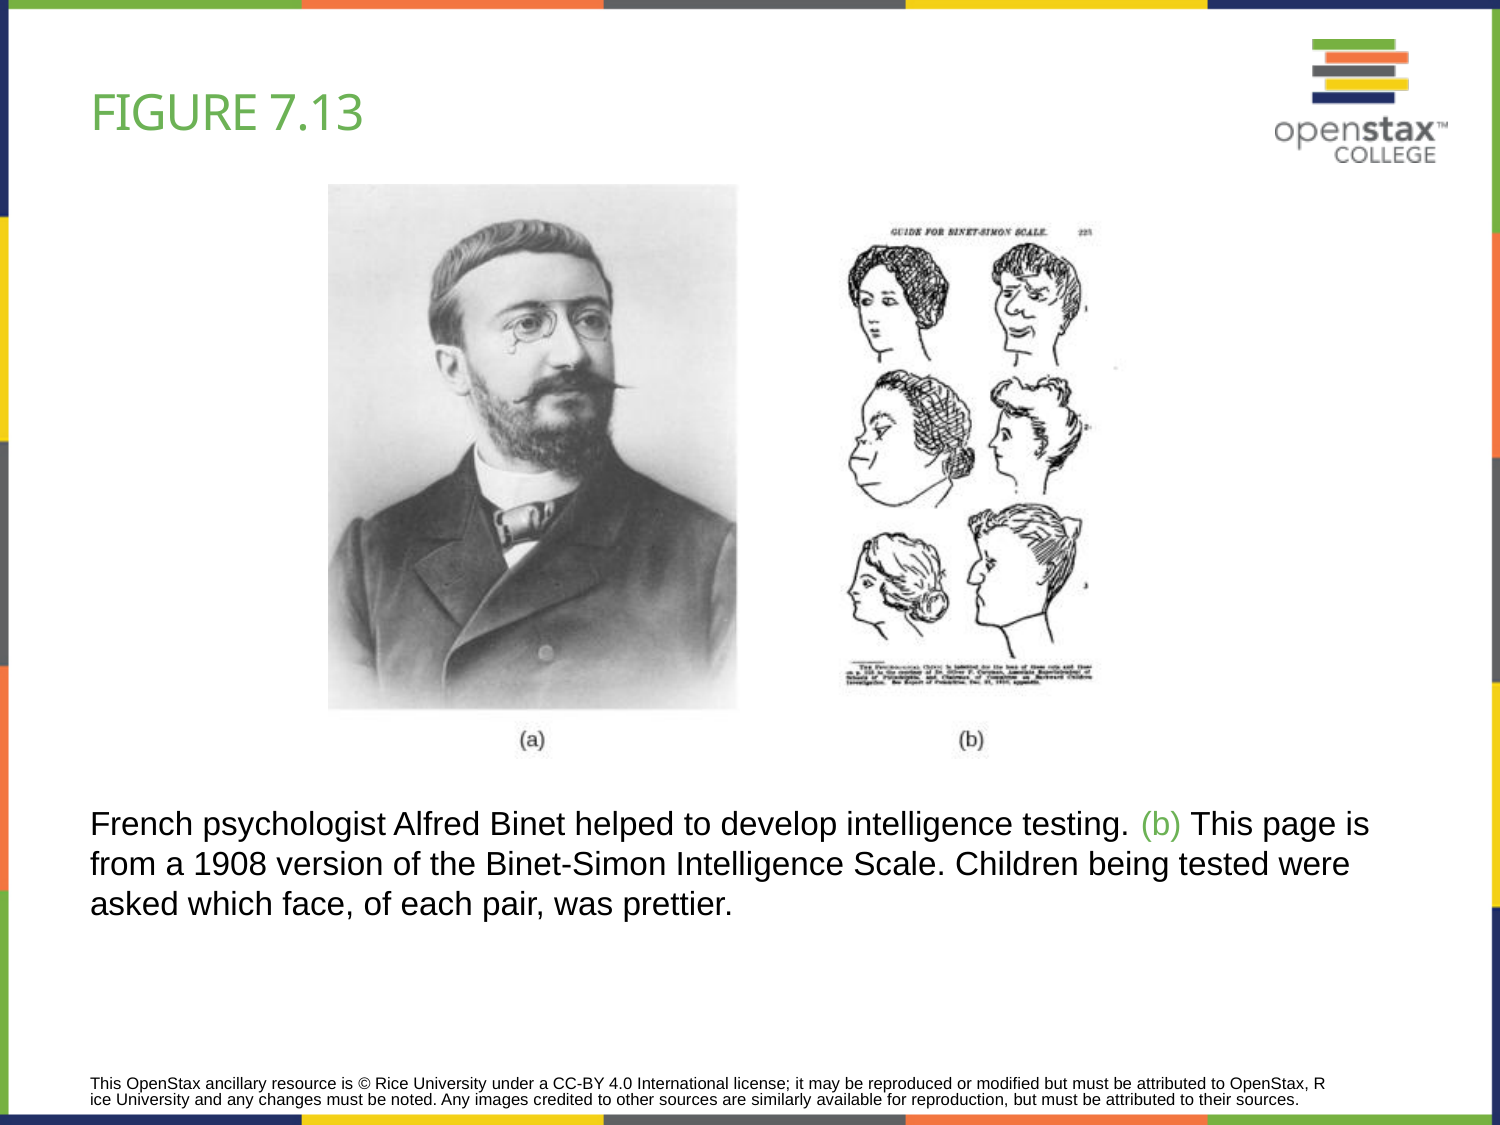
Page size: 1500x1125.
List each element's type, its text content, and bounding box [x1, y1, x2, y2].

picture [0, 0, 1500, 1125]
footer This OpenStax ancillary resource is © Rice University under a CC-BY 4.0 International license; it may be reproduced or modified but must be attributed to OpenStax, Rice University and any changes must be noted. Any images credited to other sources are similarly available for reproduction, but must be attributed to their sources. [75, 1065, 1344, 1112]
title Figure 7.13 [75, 39, 1274, 148]
list French psychologist Alfred Binet helped to develop intelligence testing. (b) This page is from a 1908 version of the Binet-Simon Intelligence Scale. Children being tested were asked which face, of each pair, was prettier. [75, 794, 1398, 986]
